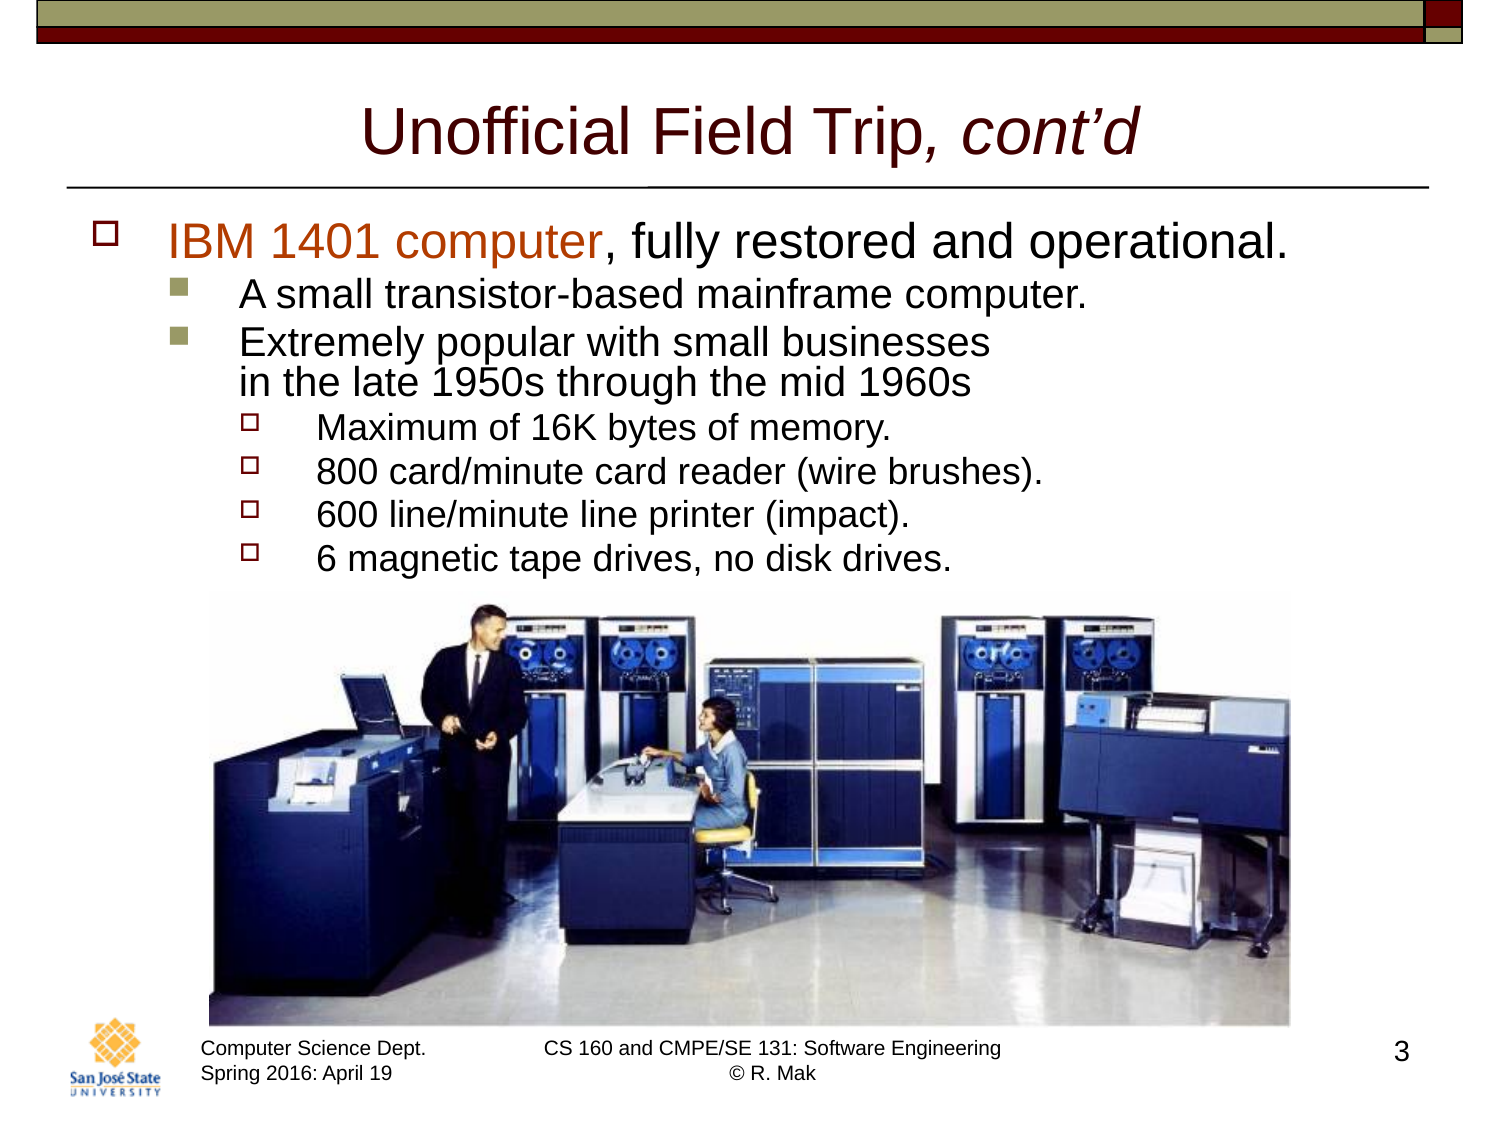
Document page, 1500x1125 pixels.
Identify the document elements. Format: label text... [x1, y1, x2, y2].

slide_number 3 [1112, 1025, 1425, 1100]
picture [60, 1012, 166, 1112]
title Unofficial Field Trip, cont’d [75, 67, 1425, 175]
list IBM 1401 computer, fully restored and operational. A small transistor-based mainframe computer. Extremely popular with small businesses in the late 1950s through the mid 1960s Maximum of 16K bytes of memory. 800 card/minute card reader (wire brushes). 600 line/minute line printer (impact). 6 magnetic tape drives, no disk drives. [75, 212, 1425, 608]
picture [209, 590, 1291, 1028]
